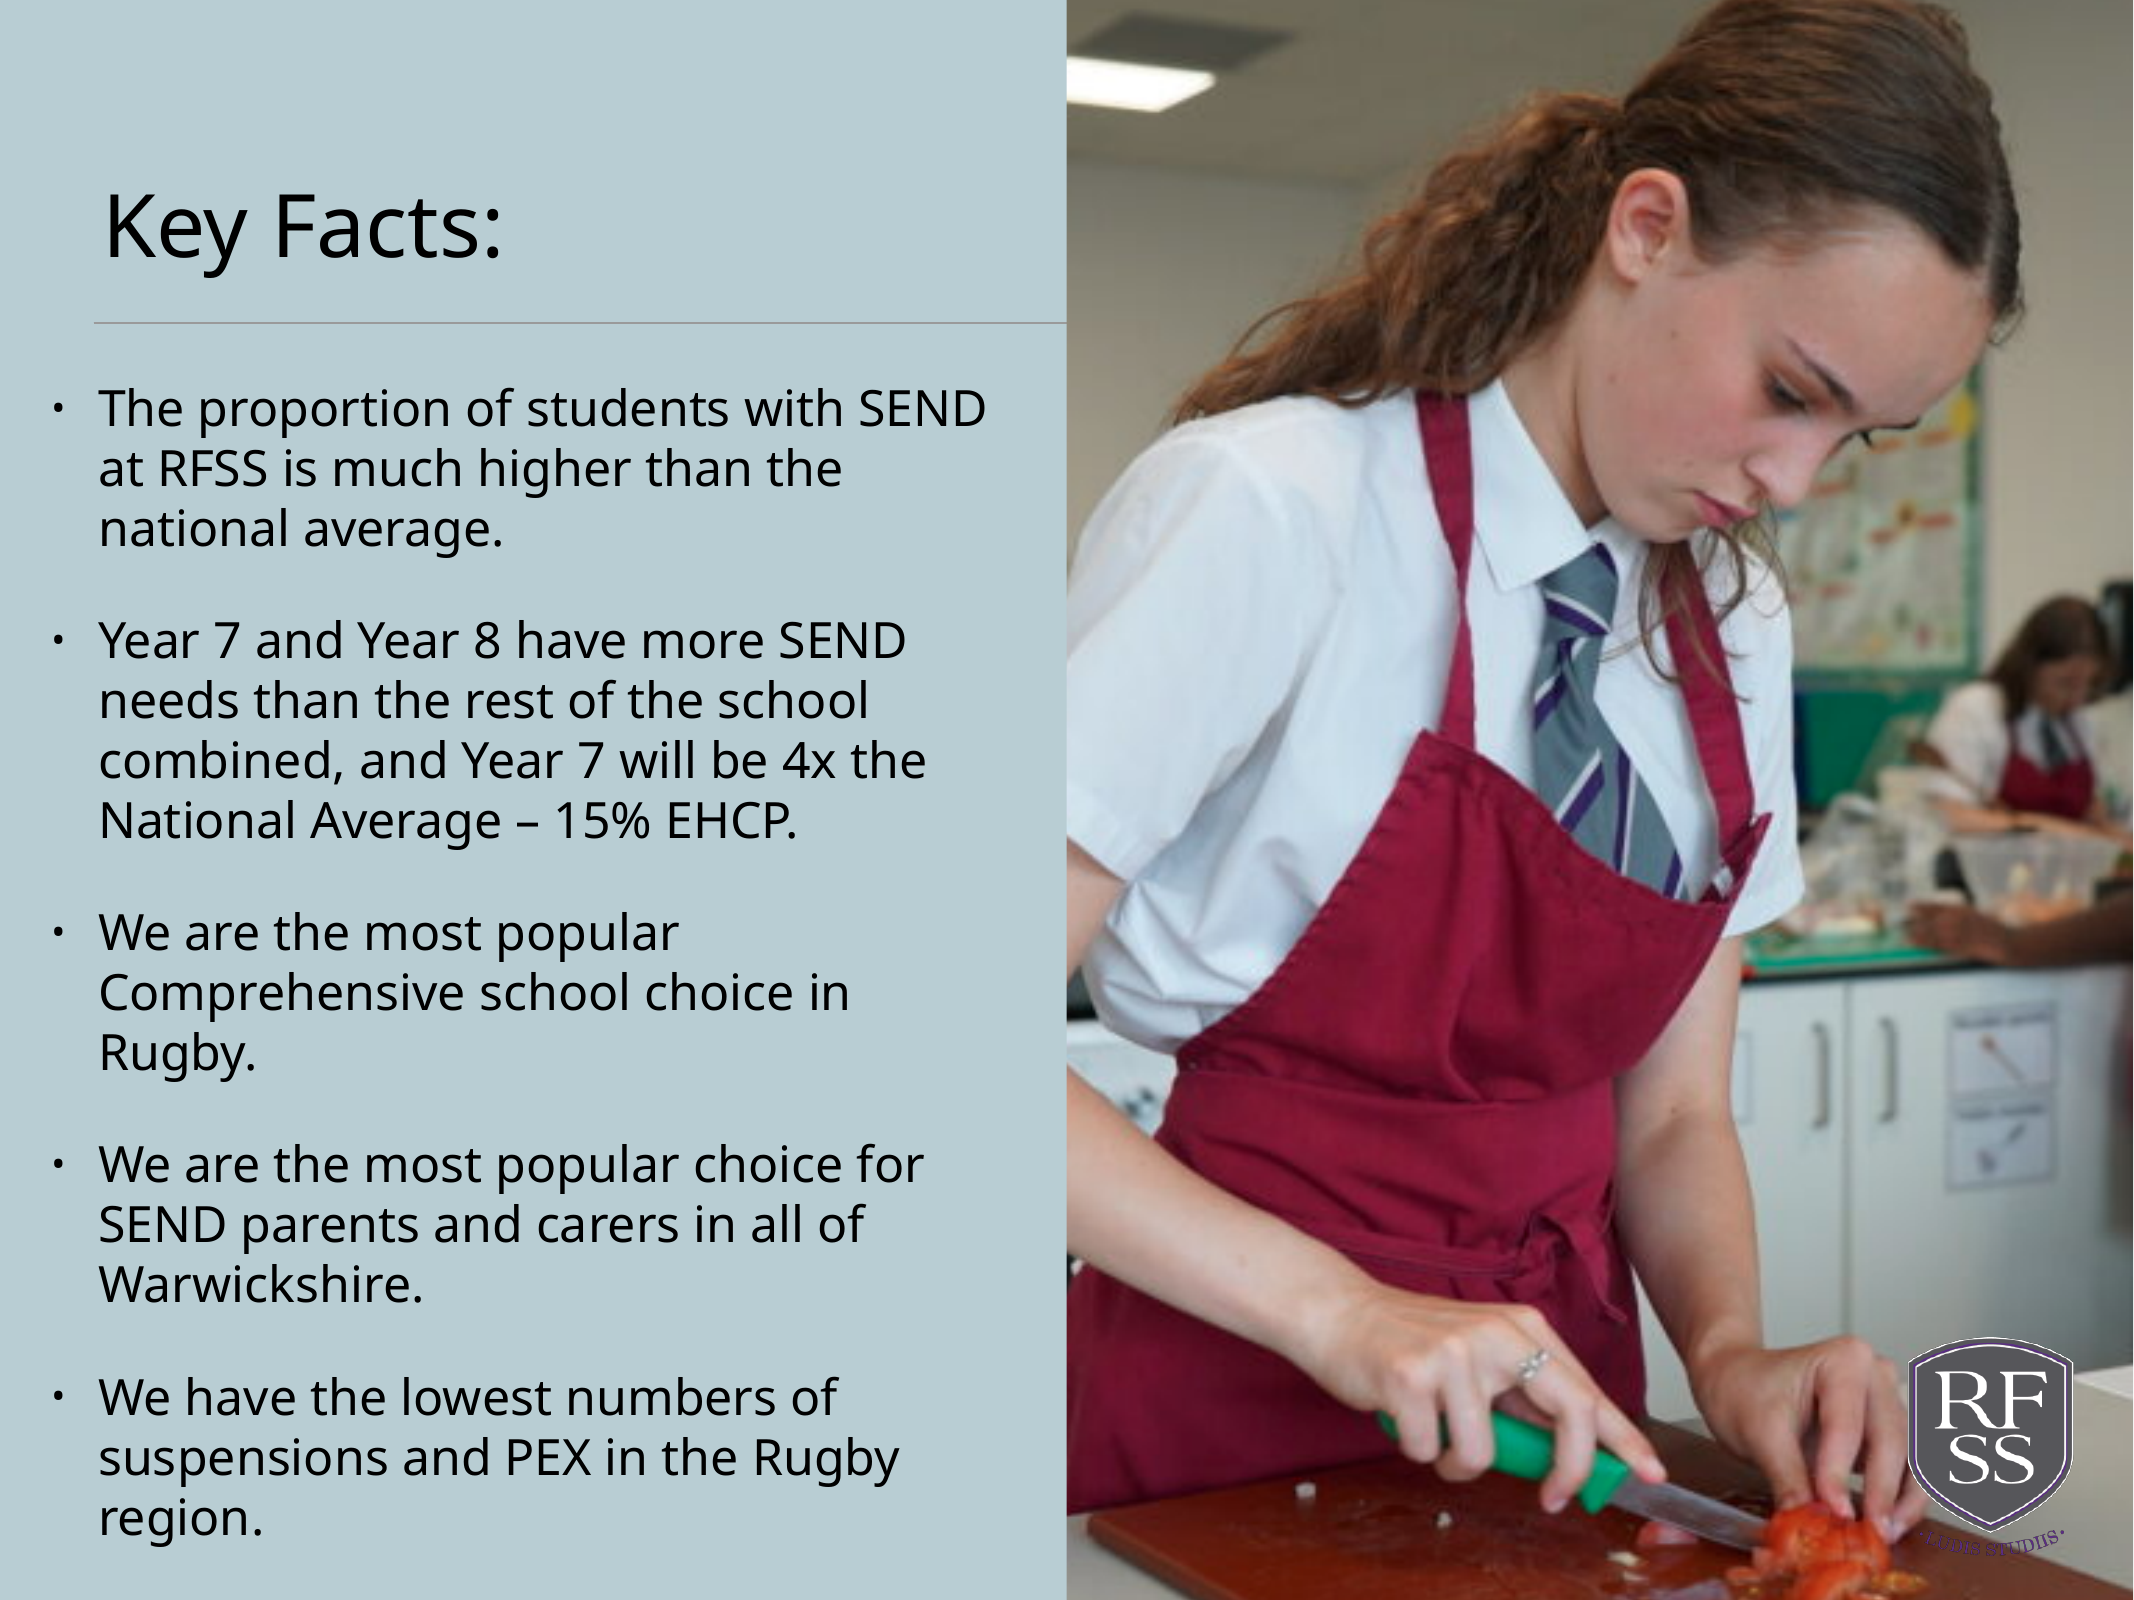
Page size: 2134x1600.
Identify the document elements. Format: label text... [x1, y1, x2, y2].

list The proportion of students with SEND at RFSS is much higher than the national average. Year 7 and Year 8 have more SEND needs than the rest of the school combined, and Year 7 will be 4x the National Average – 15% EHCP. We are the most popular Comprehensive school choice in Rugby. We are the most popular choice for SEND parents and carers in all of Warwickshire. We have the lowest numbers of suspensions and PEX in the Rugby region. [42, 367, 1034, 1516]
picture [1066, 0, 2134, 1600]
title Key Facts: [93, 53, 928, 284]
